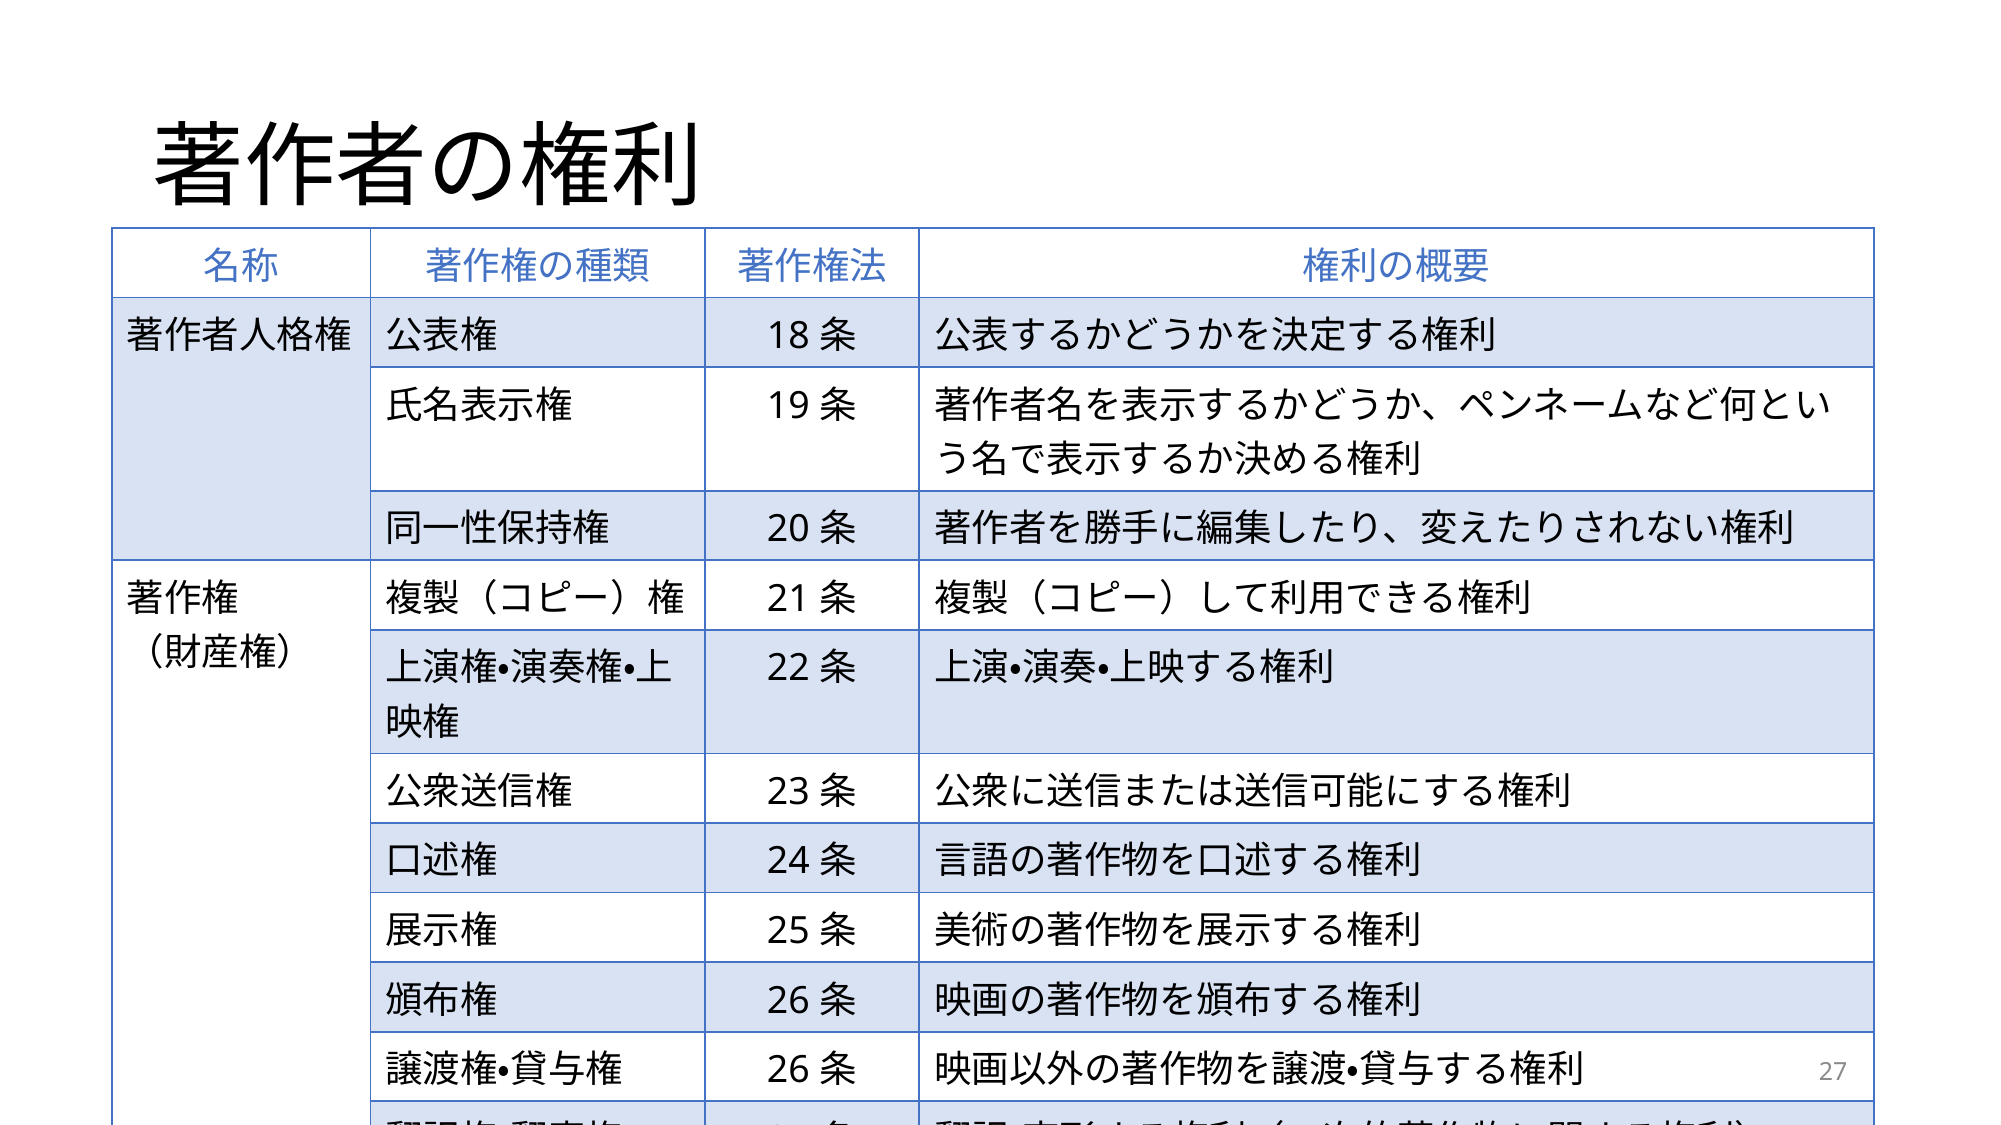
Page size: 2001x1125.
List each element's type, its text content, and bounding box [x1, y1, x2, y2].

table_cell 譲渡権・貸与権 [371, 1033, 704, 1100]
table_cell 公衆に送信または送信可能にする権利 [920, 754, 1873, 822]
table_cell 上演権・演奏権・上映権 [371, 631, 704, 753]
table_cell 著作者を勝手に編集したり、変えたりされない権利 [920, 492, 1873, 559]
table_cell 著作者名を表示するかどうか、ペンネームなど何という名で表示するか決める権利 [920, 368, 1873, 490]
table_cell 23条 [706, 754, 918, 822]
table_cell 映画の著作物を頒布する権利 [920, 963, 1873, 1031]
table_cell 公表権 [371, 298, 704, 366]
table_cell 同一性保持権 [371, 492, 704, 559]
table_cell 19条 [706, 368, 918, 490]
table_cell 21条 [706, 561, 918, 629]
table_cell 25条 [706, 893, 918, 961]
table_cell 26条 [706, 1033, 918, 1100]
table_cell 著作権 （財産権） [113, 561, 370, 1125]
table_cell 翻訳・変形する権利（二次的著作物に関する権利） [920, 1102, 1873, 1125]
table_cell 言語の著作物を口述する権利 [920, 824, 1873, 892]
title 著作者の権利 [137, 59, 1863, 227]
table_cell 18条 [706, 298, 918, 366]
table_cell 公表するかどうかを決定する権利 [920, 298, 1873, 366]
table_cell 20条 [706, 492, 918, 559]
table_cell 映画以外の著作物を譲渡・貸与する権利 [920, 1033, 1873, 1100]
table_header 著作権の種類 [371, 229, 704, 297]
table_cell 公衆送信権 [371, 754, 704, 822]
table_cell 27条 [706, 1102, 918, 1125]
table_cell 美術の著作物を展示する権利 [920, 893, 1873, 961]
table_header 著作権法 [706, 229, 918, 297]
table_cell 26条 [706, 963, 918, 1031]
table_cell 展示権 [371, 893, 704, 961]
table_cell 頒布権 [371, 963, 704, 1031]
table_cell 22条 [706, 631, 918, 753]
table_cell 上演・演奏・上映する権利 [920, 631, 1873, 753]
table_cell 翻訳権・翻案権 [371, 1102, 704, 1125]
table_cell 複製（コピー）権 [371, 561, 704, 629]
table_cell 口述権 [371, 824, 704, 892]
table_header 名称 [113, 229, 370, 297]
table_header 権利の概要 [920, 229, 1873, 297]
table_cell 複製（コピー）して利用できる権利 [920, 561, 1873, 629]
table_cell 著作者人格権 [113, 298, 370, 559]
table_cell 24条 [706, 824, 918, 892]
table_cell 氏名表示権 [371, 368, 704, 490]
